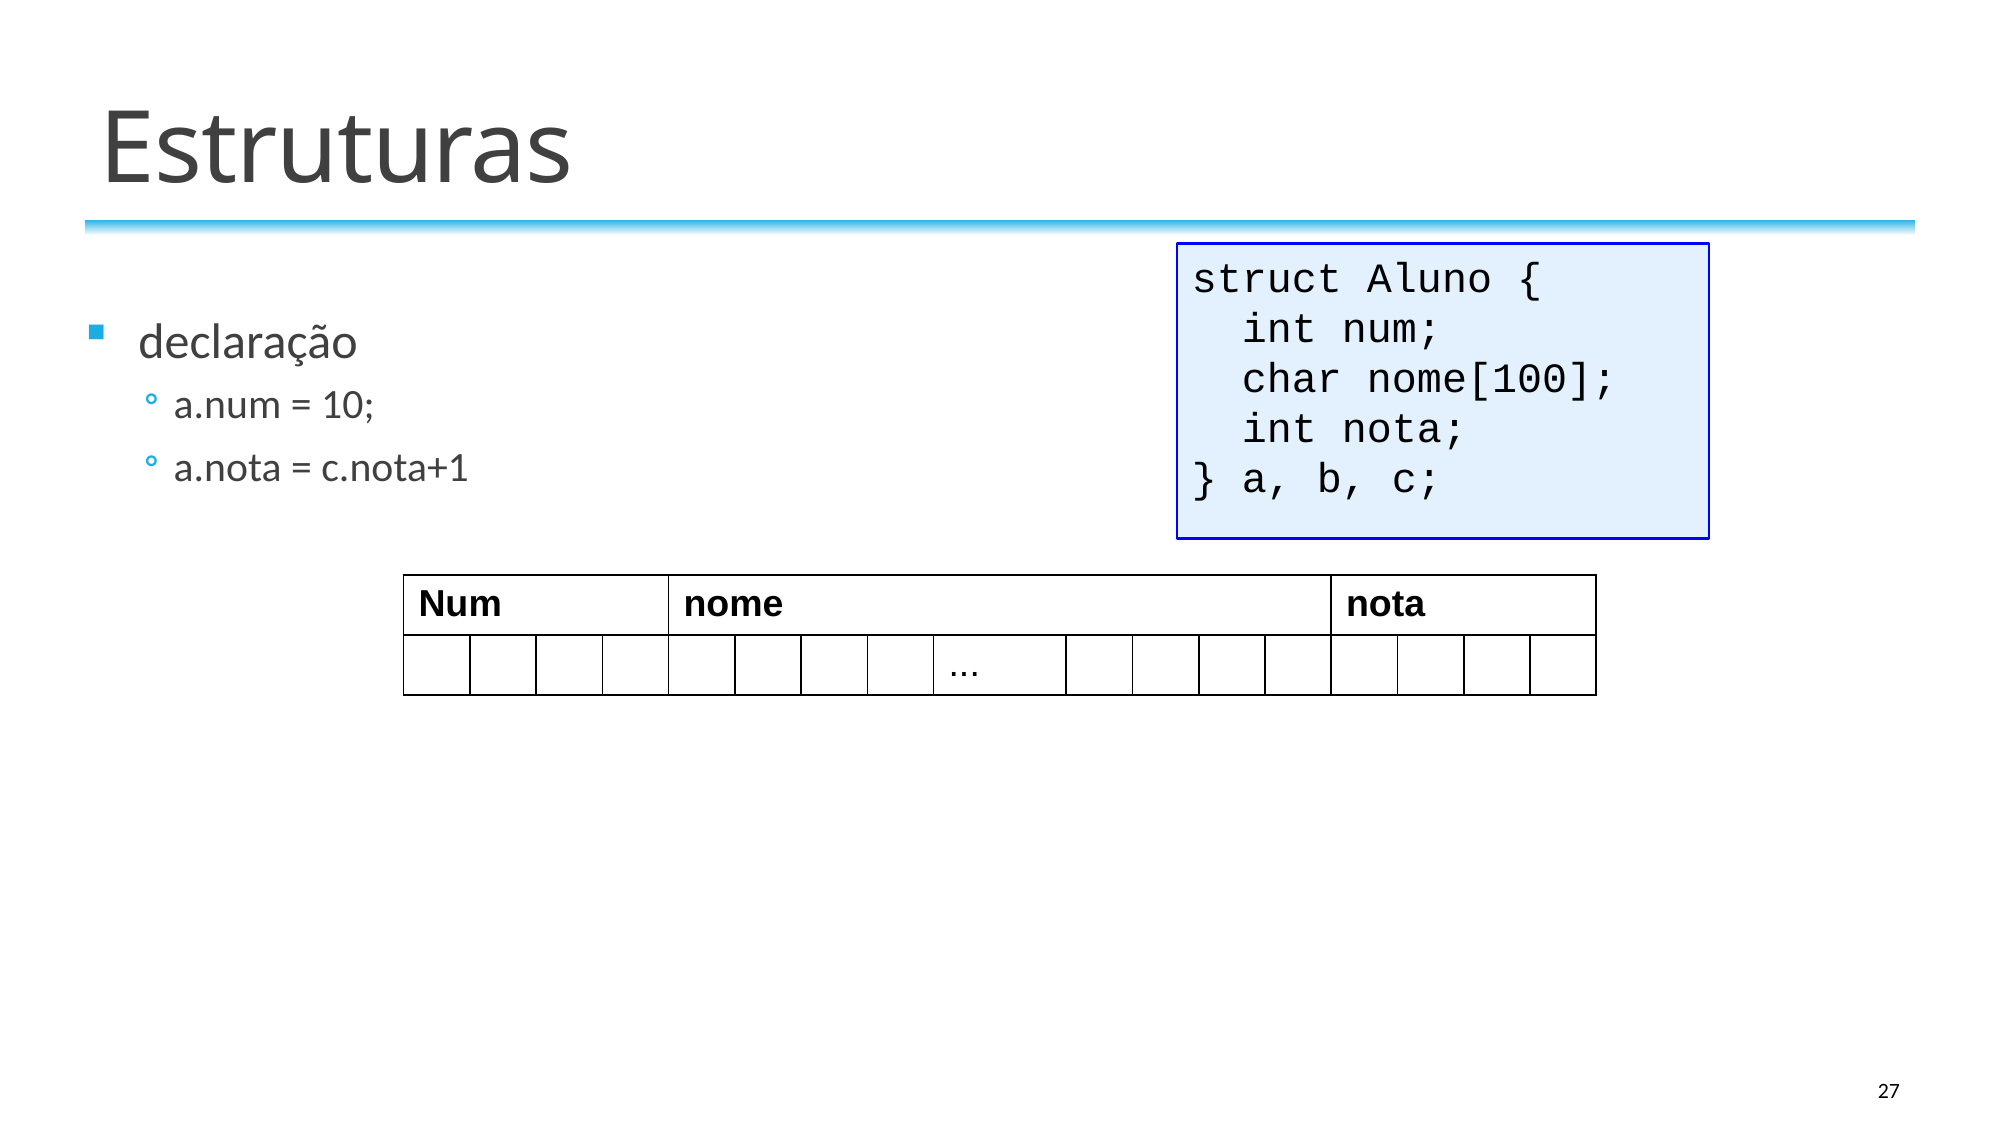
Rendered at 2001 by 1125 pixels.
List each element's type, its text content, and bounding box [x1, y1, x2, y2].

table_cell [1133, 636, 1198, 694]
table_cell [1465, 636, 1529, 694]
table_cell [736, 636, 800, 694]
table_cell [669, 636, 734, 694]
table_cell [603, 636, 668, 694]
table_cell [1067, 636, 1132, 694]
title Estruturas [84, 42, 1915, 211]
table_header Num [404, 576, 668, 634]
table_cell [1398, 636, 1463, 694]
table_cell [537, 636, 602, 694]
table_cell [1332, 636, 1397, 694]
table_cell [471, 636, 535, 694]
table_cell [1531, 636, 1595, 694]
table_header nome [669, 576, 1330, 634]
table_cell [1200, 636, 1264, 694]
table_cell [404, 636, 469, 694]
table_cell [1266, 636, 1330, 694]
text_box struct Aluno { int num; char nome[100]; int nota; } a, b, c; [1176, 242, 1710, 540]
list declaração a.num = 10; a.nota = c.nota+1 [85, 301, 1915, 1024]
table_cell [868, 636, 933, 694]
table_cell ... [934, 636, 1065, 694]
table_header nota [1332, 576, 1595, 634]
table_cell [802, 636, 867, 694]
slide_number 27 [1624, 1059, 1915, 1120]
